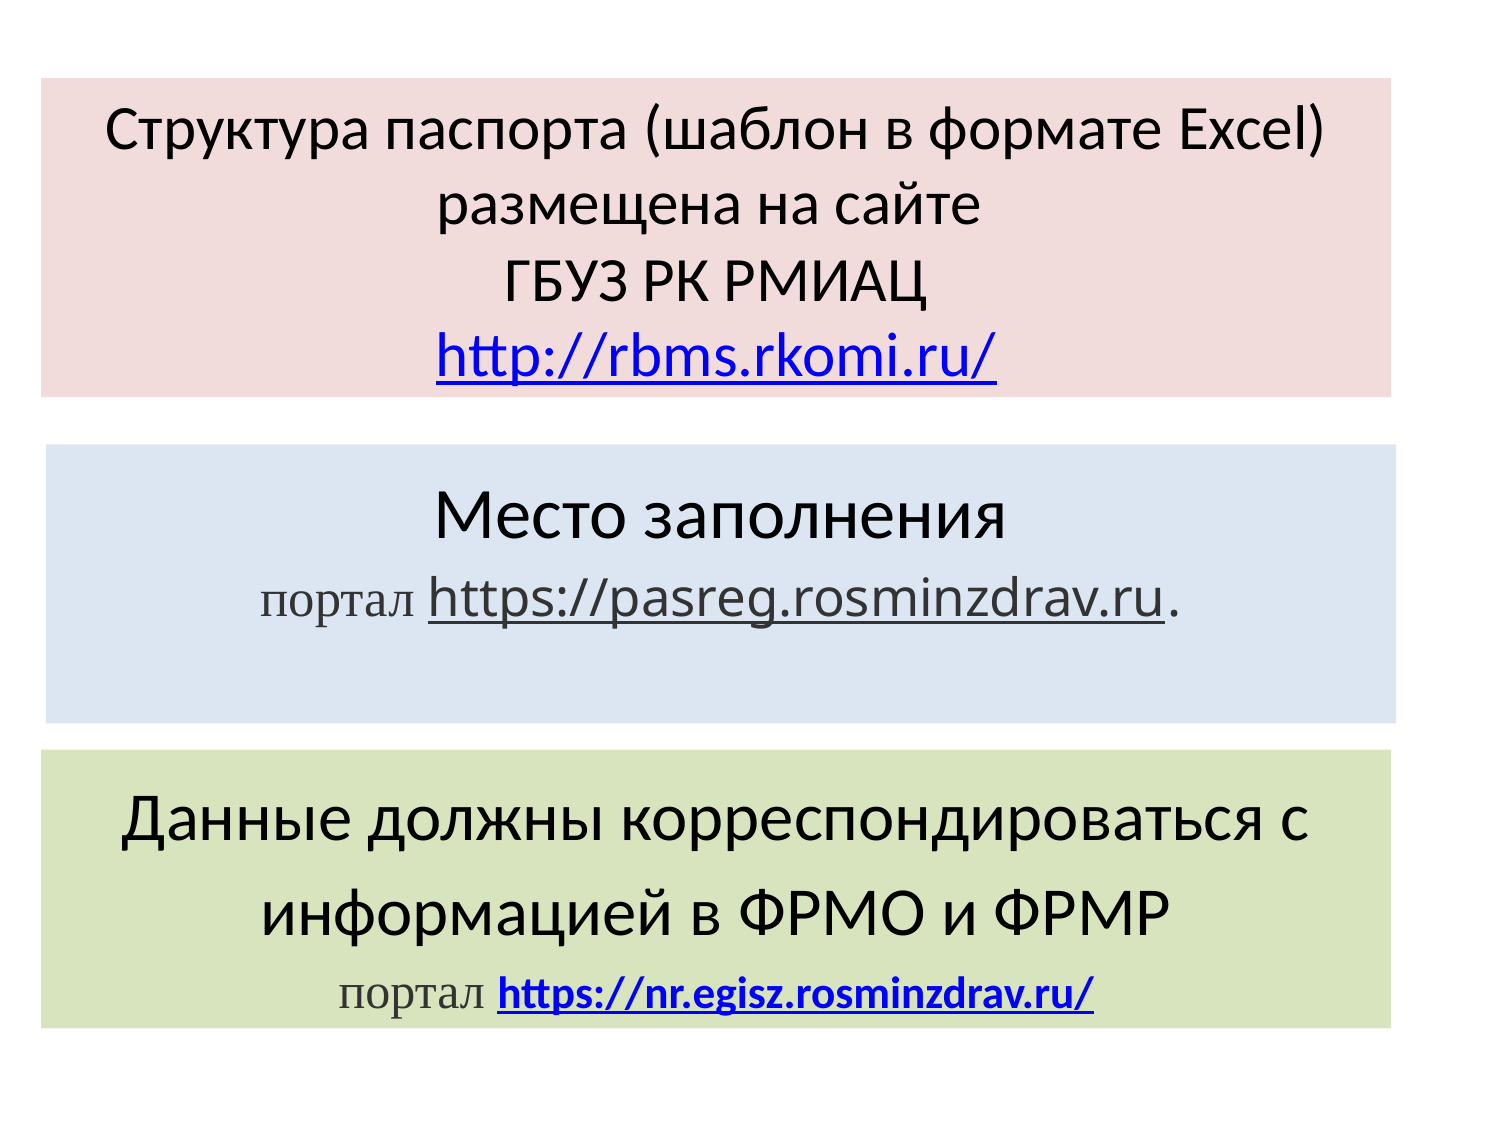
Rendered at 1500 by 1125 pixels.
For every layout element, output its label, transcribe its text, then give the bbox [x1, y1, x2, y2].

title Место заполнения портал https://pasreg.rosminzdrav.ru. [46, 444, 1397, 724]
text_box Данные должны корреспондироваться с информацией в ФРМО и ФРМР портал https://nr.egisz.rosminzdrav.ru/ [41, 749, 1392, 1029]
text_box Структура паспорта (шаблон в формате Excel) размещена на сайте ГБУЗ РК РМИАЦ http://rbms.rkomi.ru/ [41, 78, 1392, 398]
